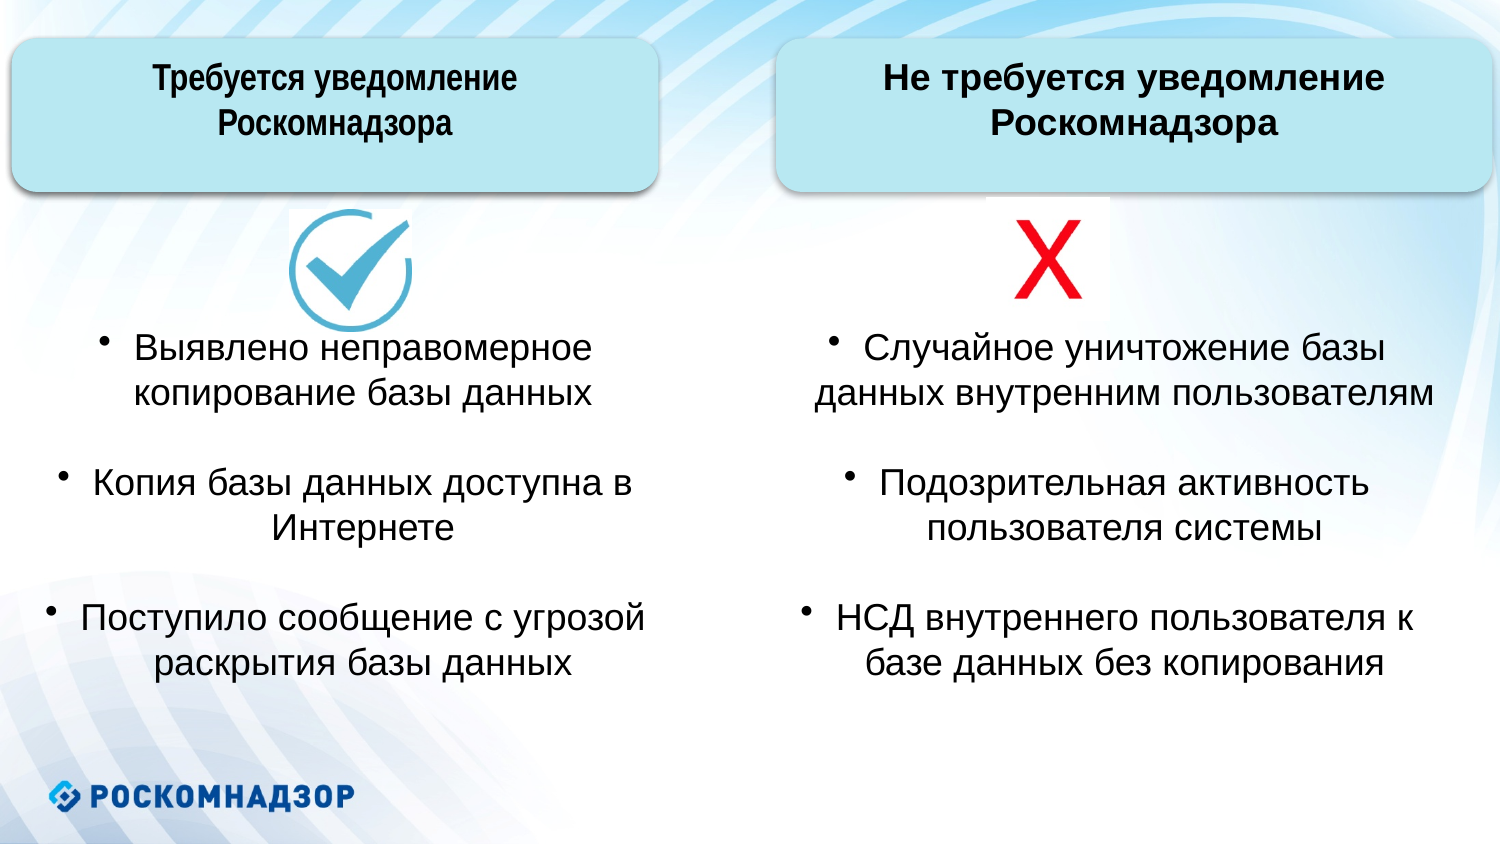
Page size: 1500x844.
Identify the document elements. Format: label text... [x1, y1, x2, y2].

text_box Выявлено неправомерное копирование базы данных Копия базы данных доступна в Интернете Поступило сообщение с угрозой раскрытия базы данных [0, 315, 691, 691]
text_box Случайное уничтожение базы данных внутренним пользователям Подозрительная активность пользователя системы НСД внутреннего пользователя к базе данных без копирования [761, 315, 1453, 691]
text_box Требуется уведомление Роскомнадзора [11, 38, 659, 192]
picture [0, 0, 1500, 844]
text_box Не требуется уведомление Роскомнадзора [776, 38, 1493, 192]
